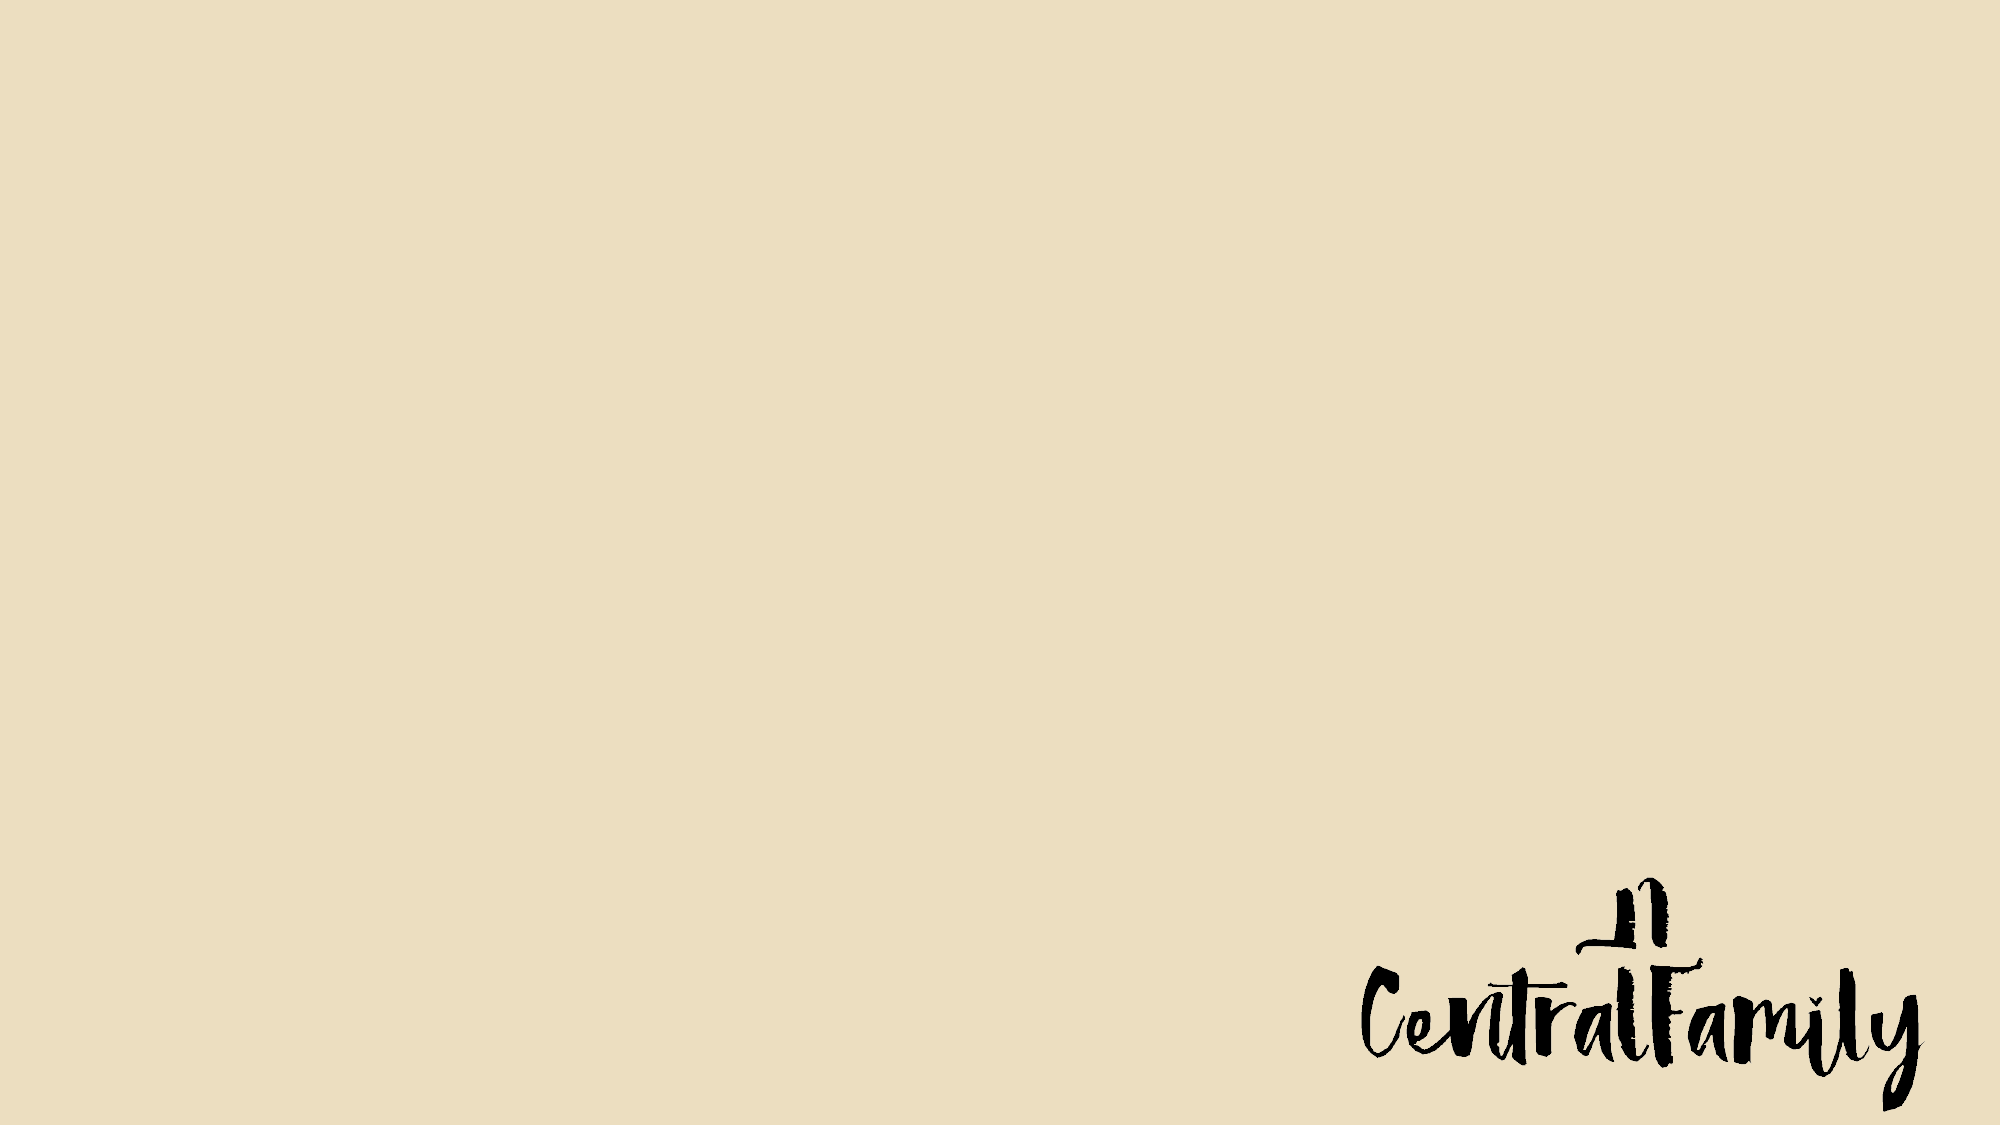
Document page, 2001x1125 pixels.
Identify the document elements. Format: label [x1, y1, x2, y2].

picture [1304, 834, 2001, 1125]
